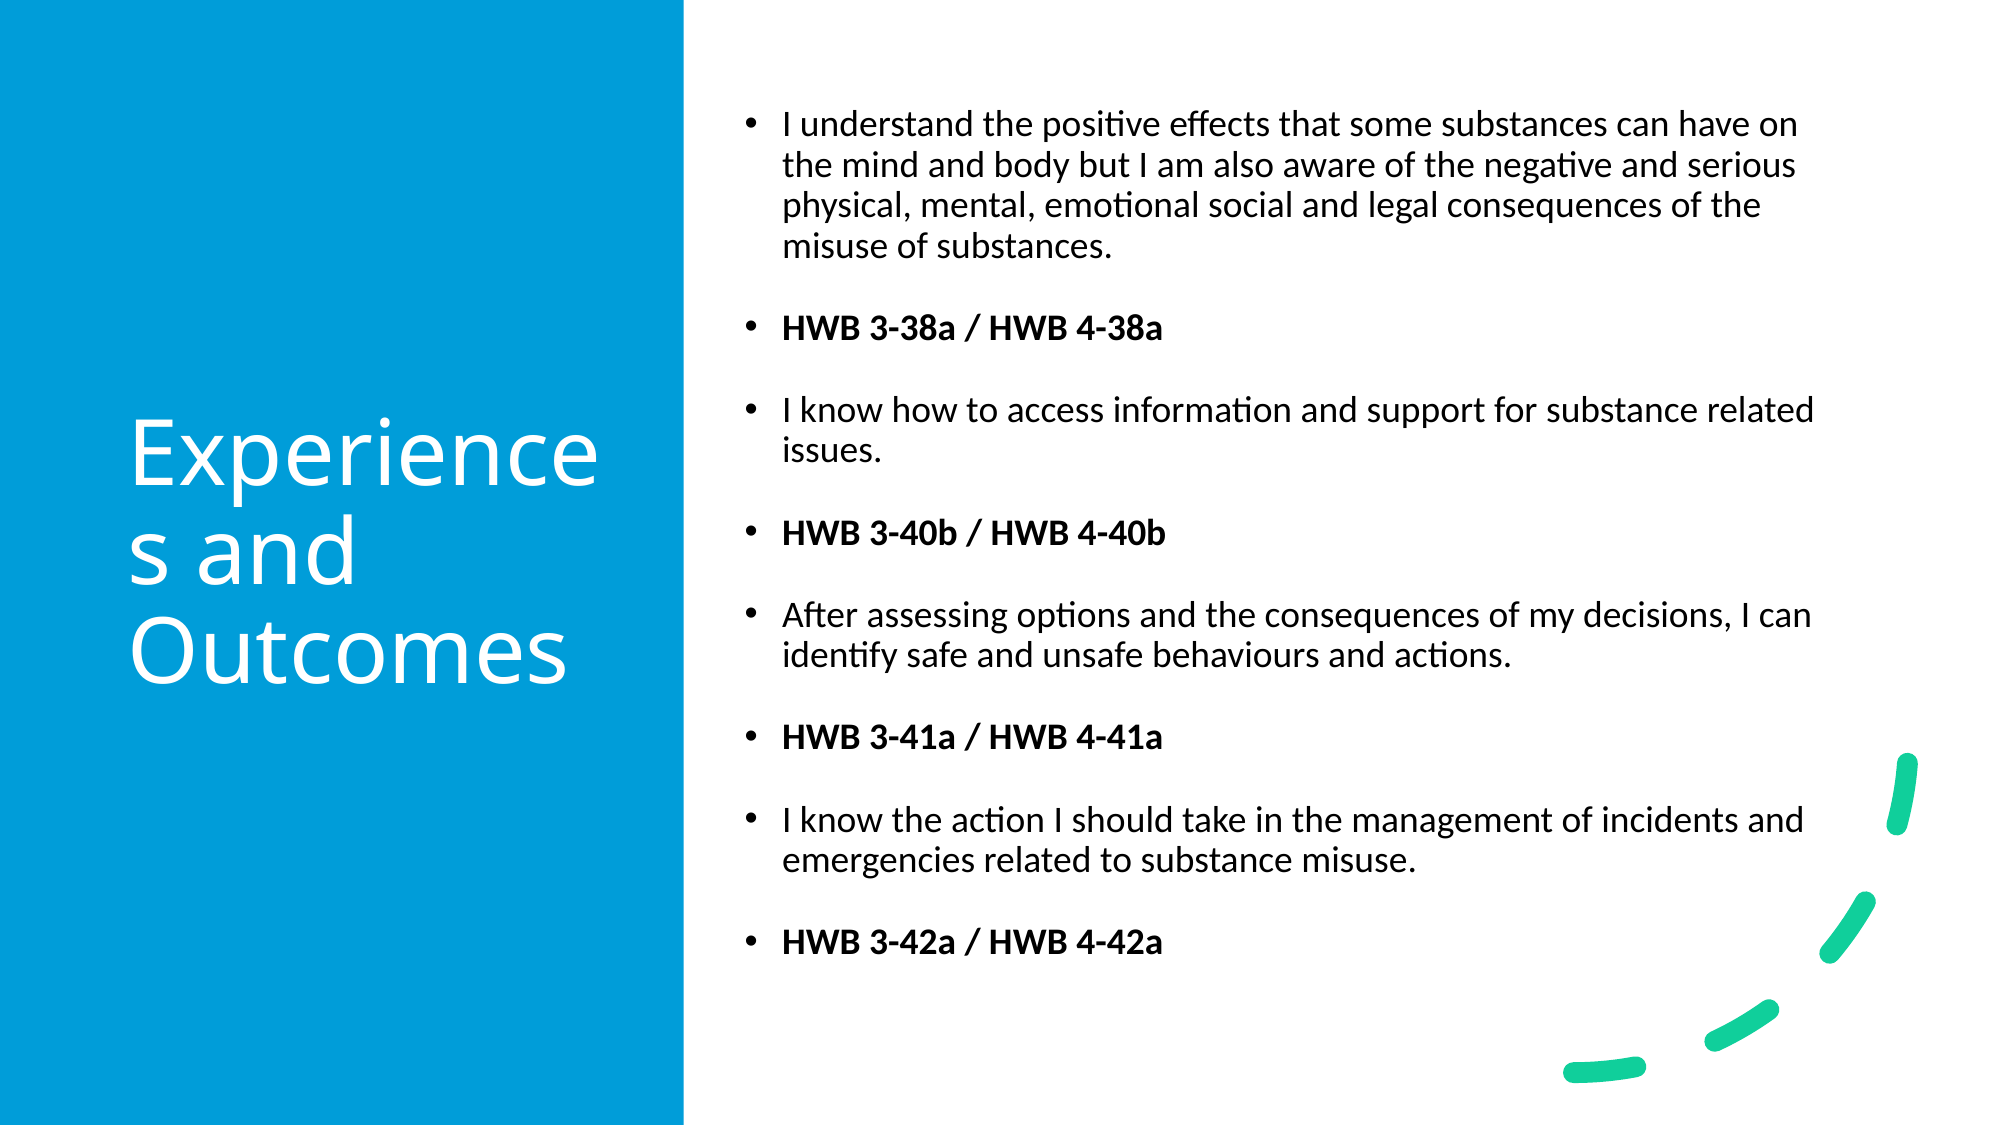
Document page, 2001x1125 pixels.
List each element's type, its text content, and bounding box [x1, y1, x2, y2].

text_box [685, 0, 2000, 1125]
text_box [1863, 737, 1909, 907]
title Experiences and Outcomes [112, 97, 638, 1014]
text_box [0, 0, 685, 1125]
list I understand the positive effects that some substances can have on the mind and body but I am also aware of the negative and serious physical, mental, emotional social and legal consequences of the misuse of substances. HWB 3-38a / HWB 4-38a I know how to access information and support for substance related issues. HWB 3-40b / HWB 4-40b After assessing options and the consequences of my decisions, I can identify safe and unsafe behaviours and actions. HWB 3-41a / HWB 4-41a I know the action I should take in the management of incidents and emergencies related to substance misuse. HWB 3-42a / HWB 4-42a [729, 97, 1863, 1014]
text_box [1572, 1014, 1764, 1074]
